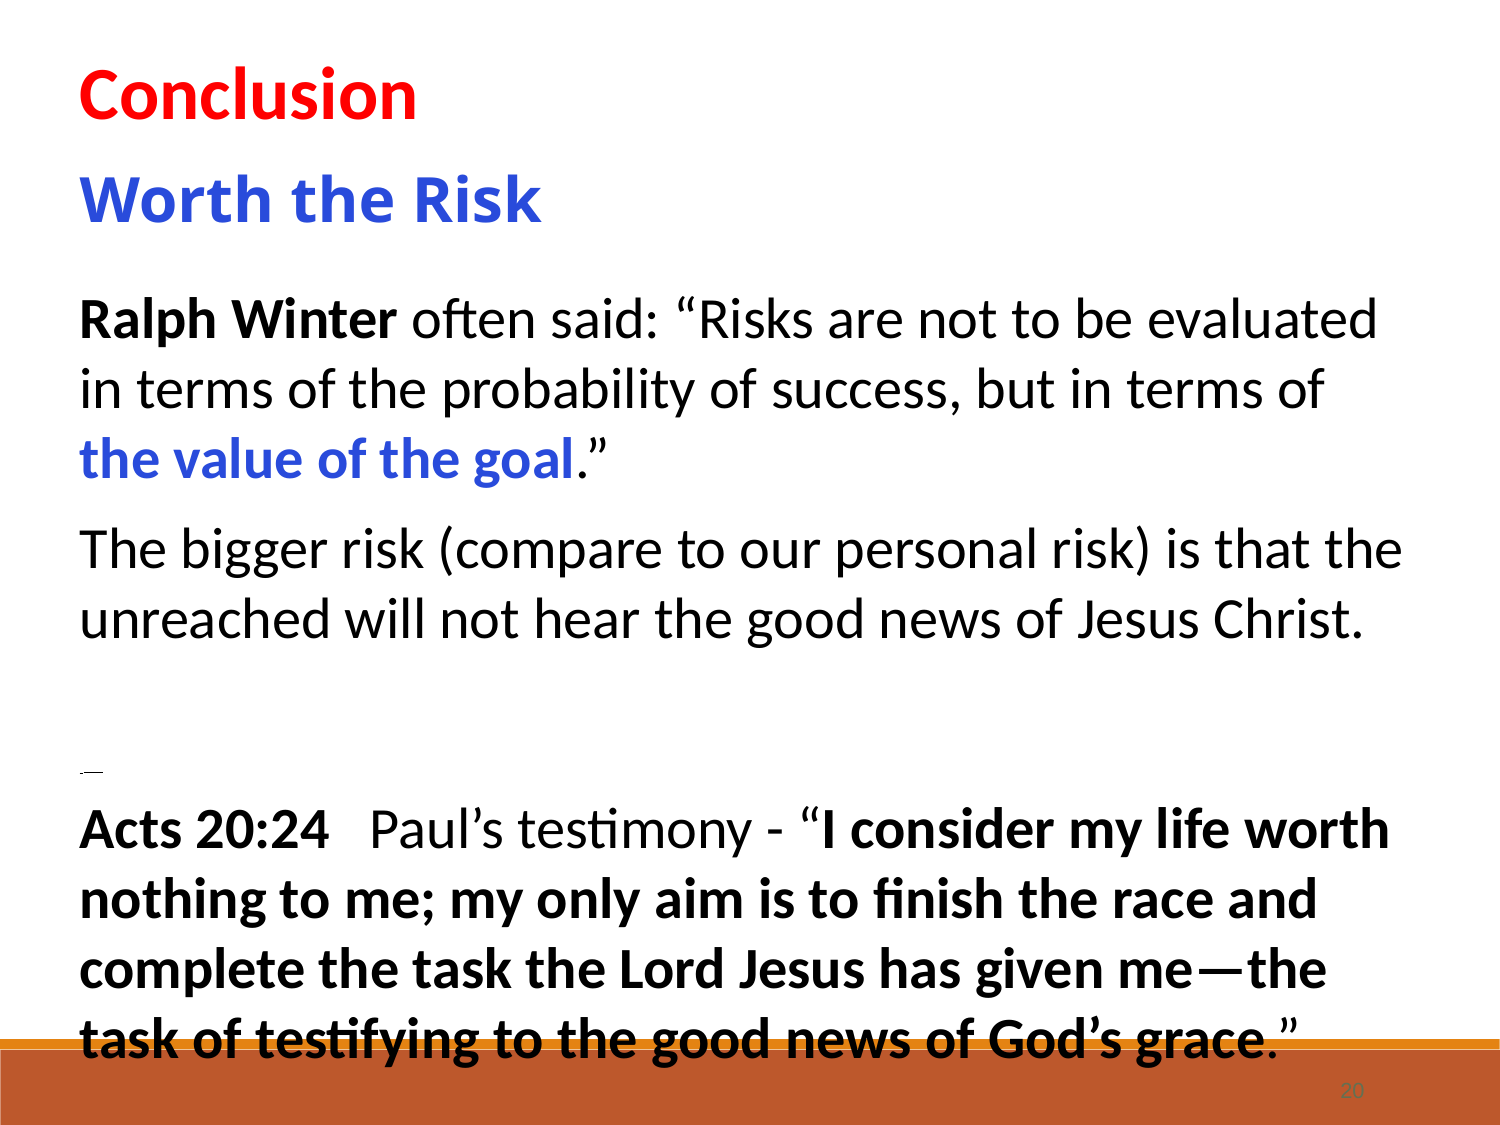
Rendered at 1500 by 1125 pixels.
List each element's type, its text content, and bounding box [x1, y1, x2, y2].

text_box Conclusion Worth the Risk [64, 37, 1461, 243]
text_box Ralph Winter often said: “Risks are not to be evaluated in terms of the probability of success, but in terms of the value of the goal.” The bigger risk (compare to our personal risk) is that the unreached will not hear the good news of Jesus Christ. Acts 20:24 Paul’s testimony - “I consider my life worth nothing to me; my only aim is to finish the race and complete the task the Lord Jesus has given me—the task of testifying to the good news of God’s grace.” [64, 272, 1431, 1125]
